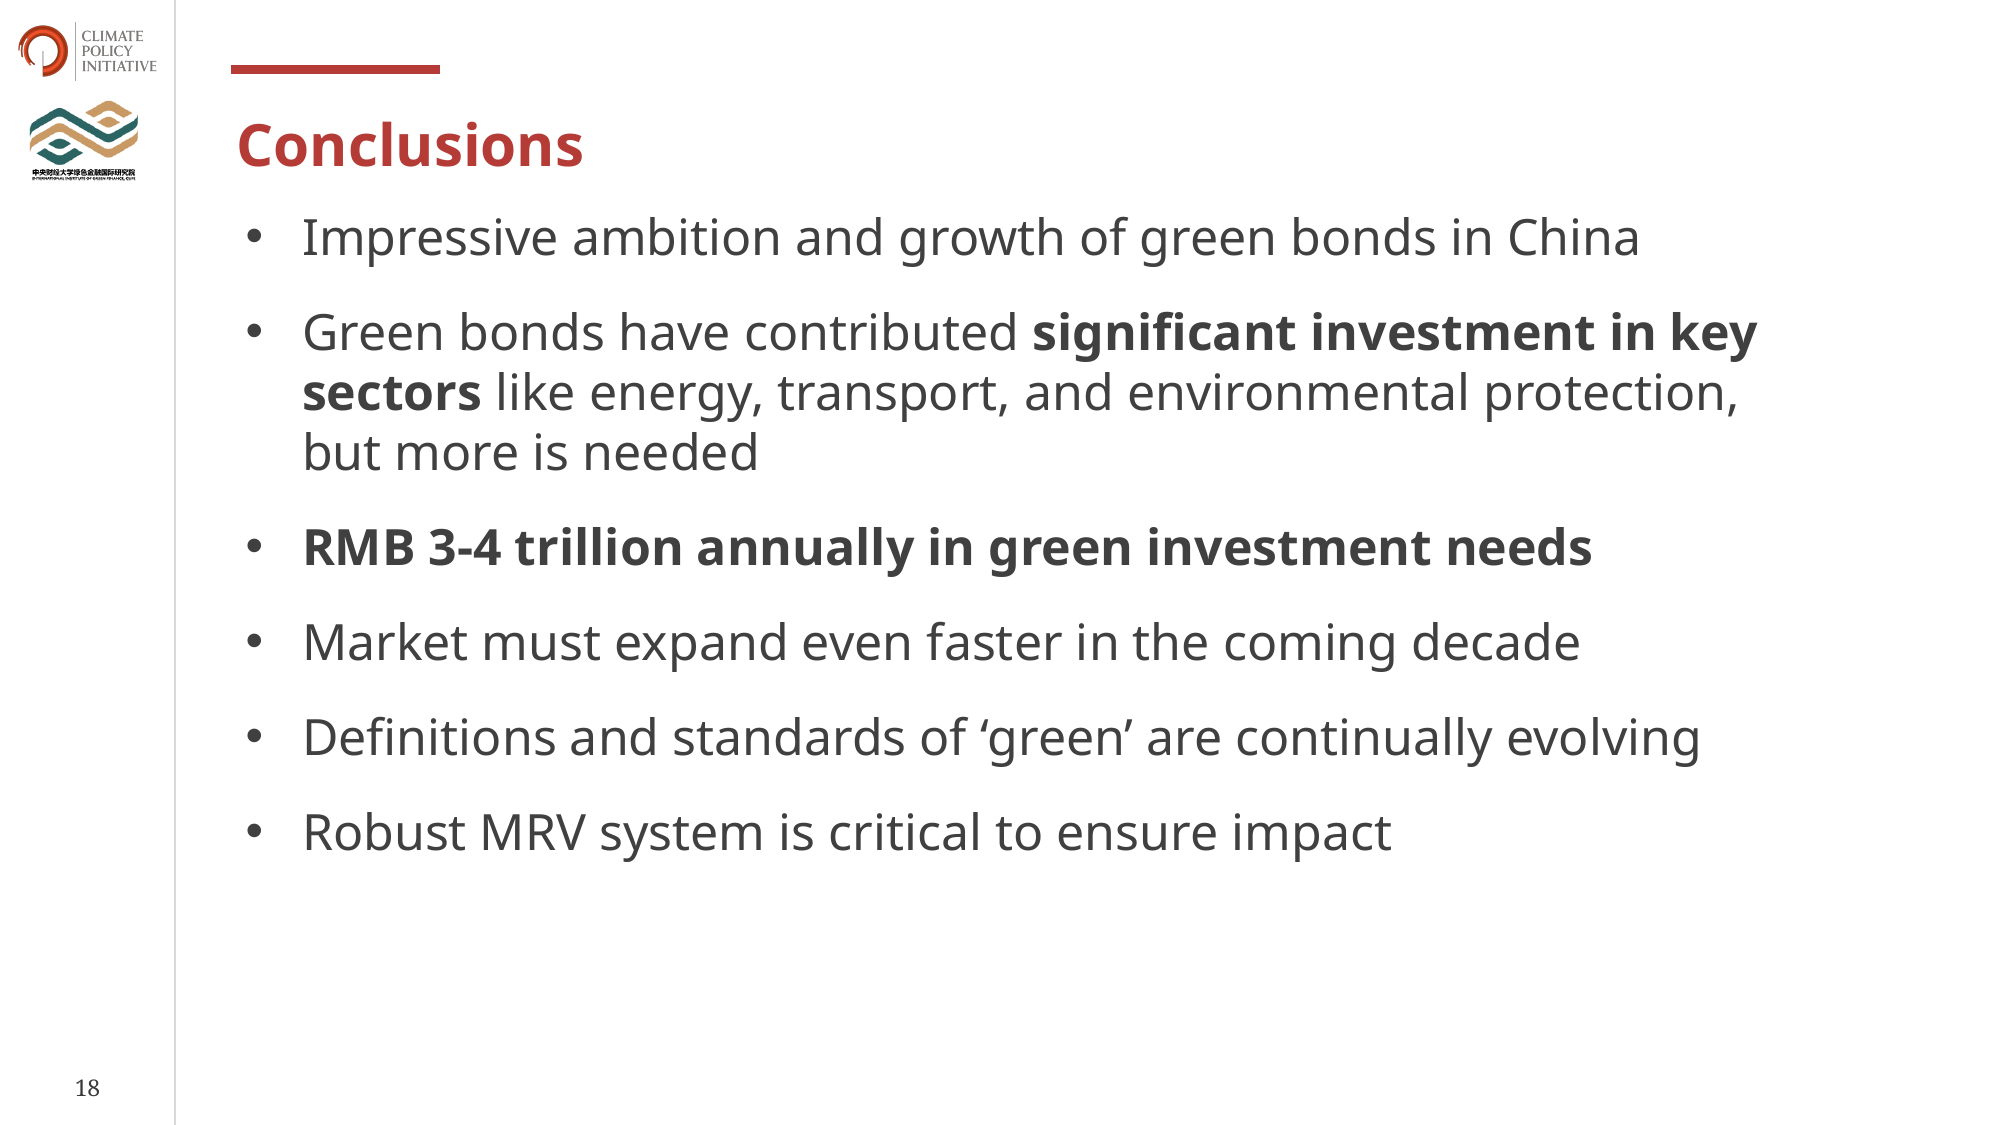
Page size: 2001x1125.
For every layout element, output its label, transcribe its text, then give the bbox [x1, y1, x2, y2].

picture [18, 95, 147, 191]
list Conclusions [230, 96, 1826, 180]
list Impressive ambition and growth of green bonds in China Green bonds have contributed significant investment in key sectors like energy, transport, and environmental protection, but more is needed RMB 3-4 trillion annually in green investment needs Market must expand even faster in the coming decade Definitions and standards of ‘green’ are continually evolving Robust MRV system is critical to ensure impact [230, 198, 1826, 1064]
